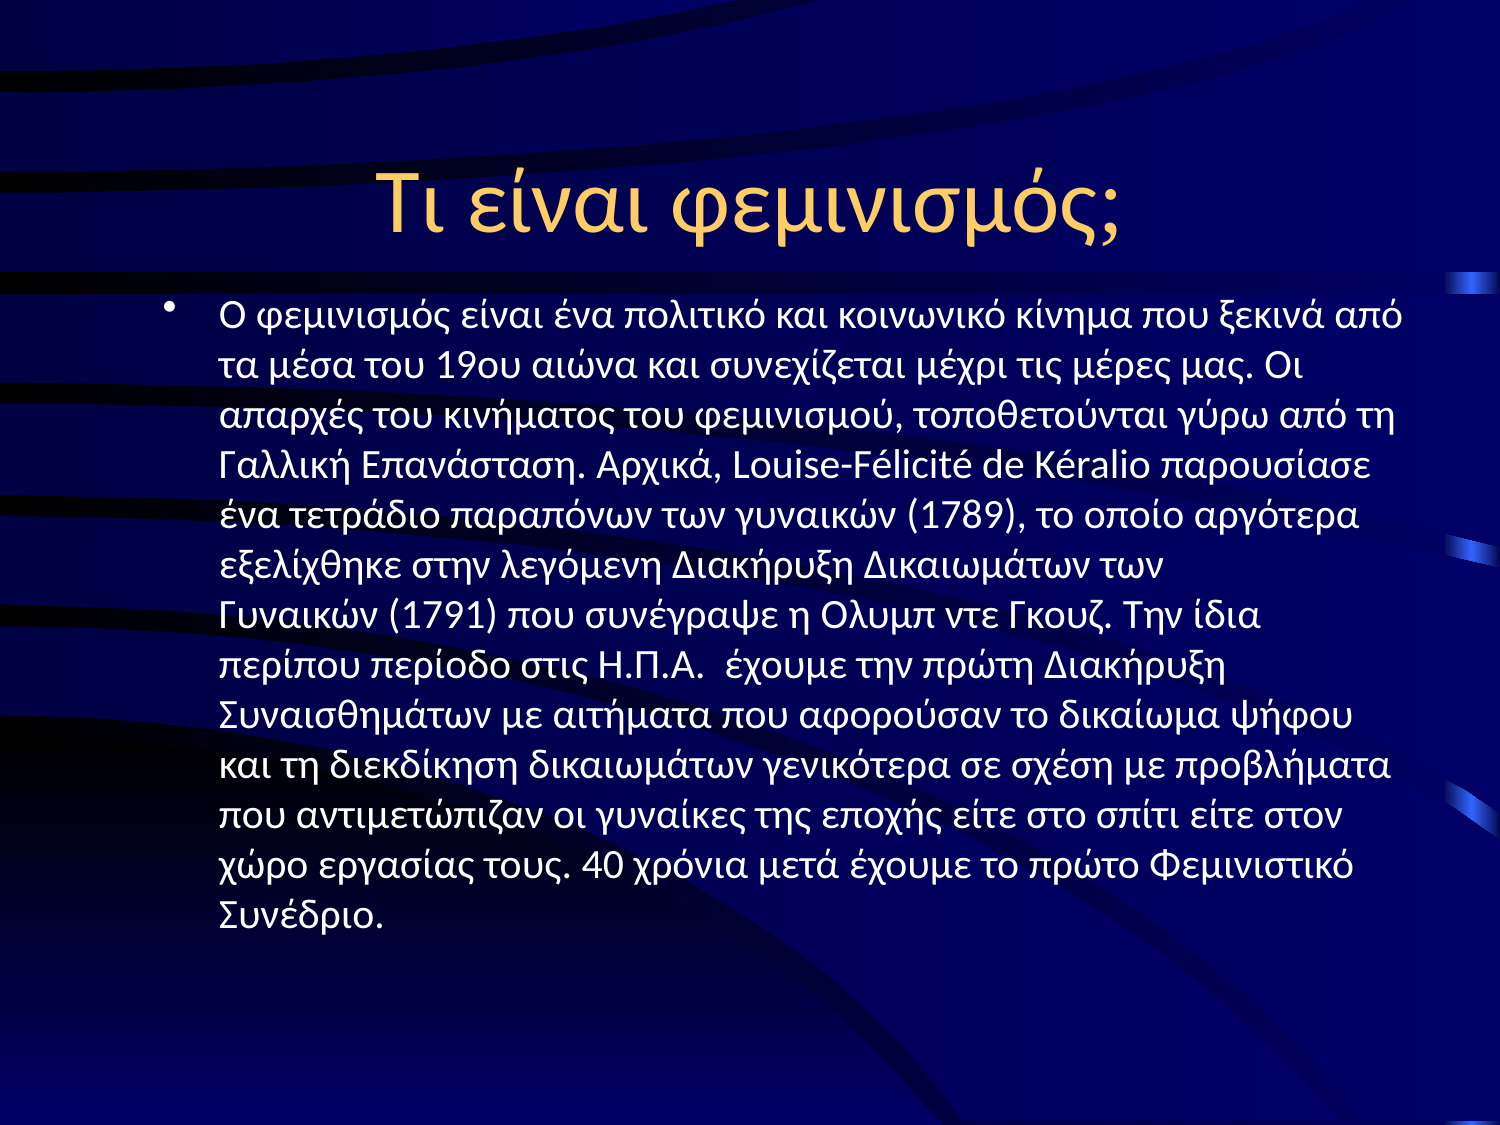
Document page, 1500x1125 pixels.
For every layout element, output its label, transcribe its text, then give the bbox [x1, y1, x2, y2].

list Ο φεμινισμός είναι ένα πολιτικό και κοινωνικό κίνημα που ξεκινά από τα μέσα του 19ου αιώνα και συνεχίζεται μέχρι τις μέρες μας. Οι απαρχές του κινήματος του φεμινισμού, τοποθετούνται γύρω από τη Γαλλική Επανάσταση. Αρχικά, Louise-Félicité de Kéralio παρουσίασε ένα τετράδιο παραπόνων των γυναικών (1789), το οποίο αργότερα εξελίχθηκε στην λεγόμενη Διακήρυξη Δικαιωμάτων των Γυναικών (1791) που συνέγραψε η Ολυμπ ντε Γκουζ. Την ίδια περίπου περίοδο στις Η.Π.Α. έχουμε την πρώτη Διακήρυξη Συναισθημάτων με αιτήματα που αφορούσαν το δικαίωμα ψήφου και τη διεκδίκηση δικαιωμάτων γενικότερα σε σχέση με προβλήματα που αντιμετώπιζαν οι γυναίκες της εποχής είτε στο σπίτι είτε στον χώρο εργασίας τους. 40 χρόνια μετά έχουμε το πρώτο Φεμινιστικό Συνέδριο. [147, 278, 1423, 954]
title Τι είναι φεμινισμός; [123, 101, 1399, 290]
